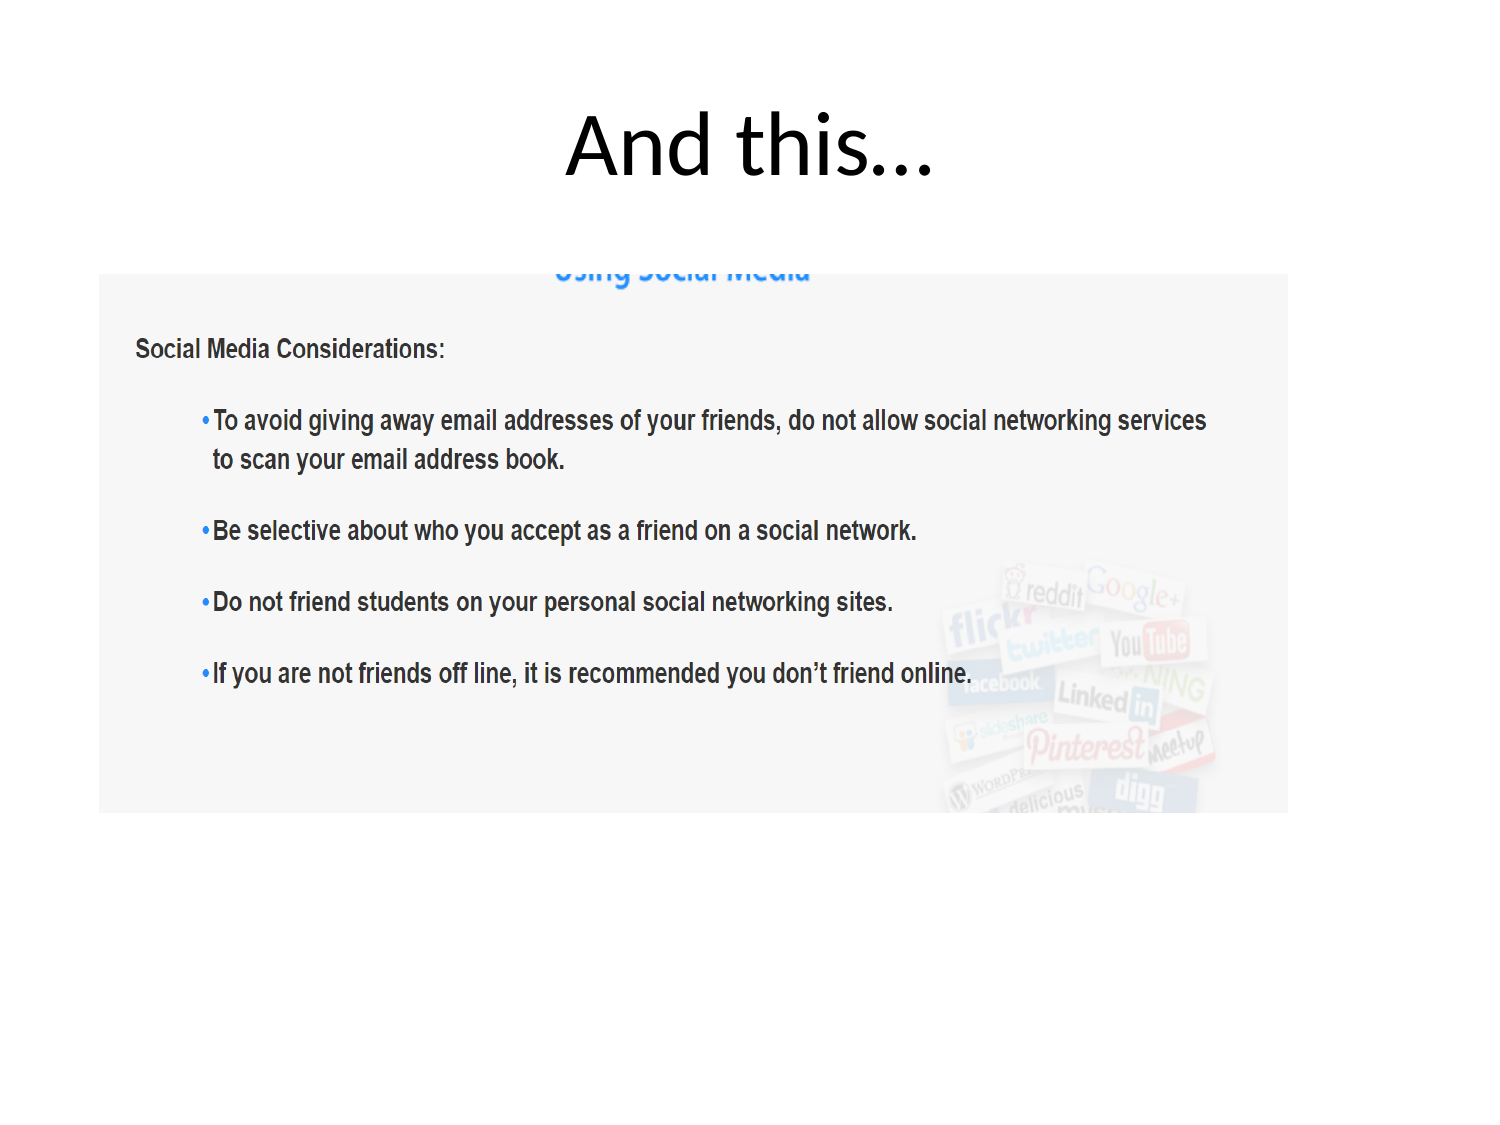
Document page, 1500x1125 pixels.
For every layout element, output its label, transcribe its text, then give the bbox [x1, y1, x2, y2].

title And this… [75, 45, 1425, 233]
picture [99, 274, 1288, 813]
